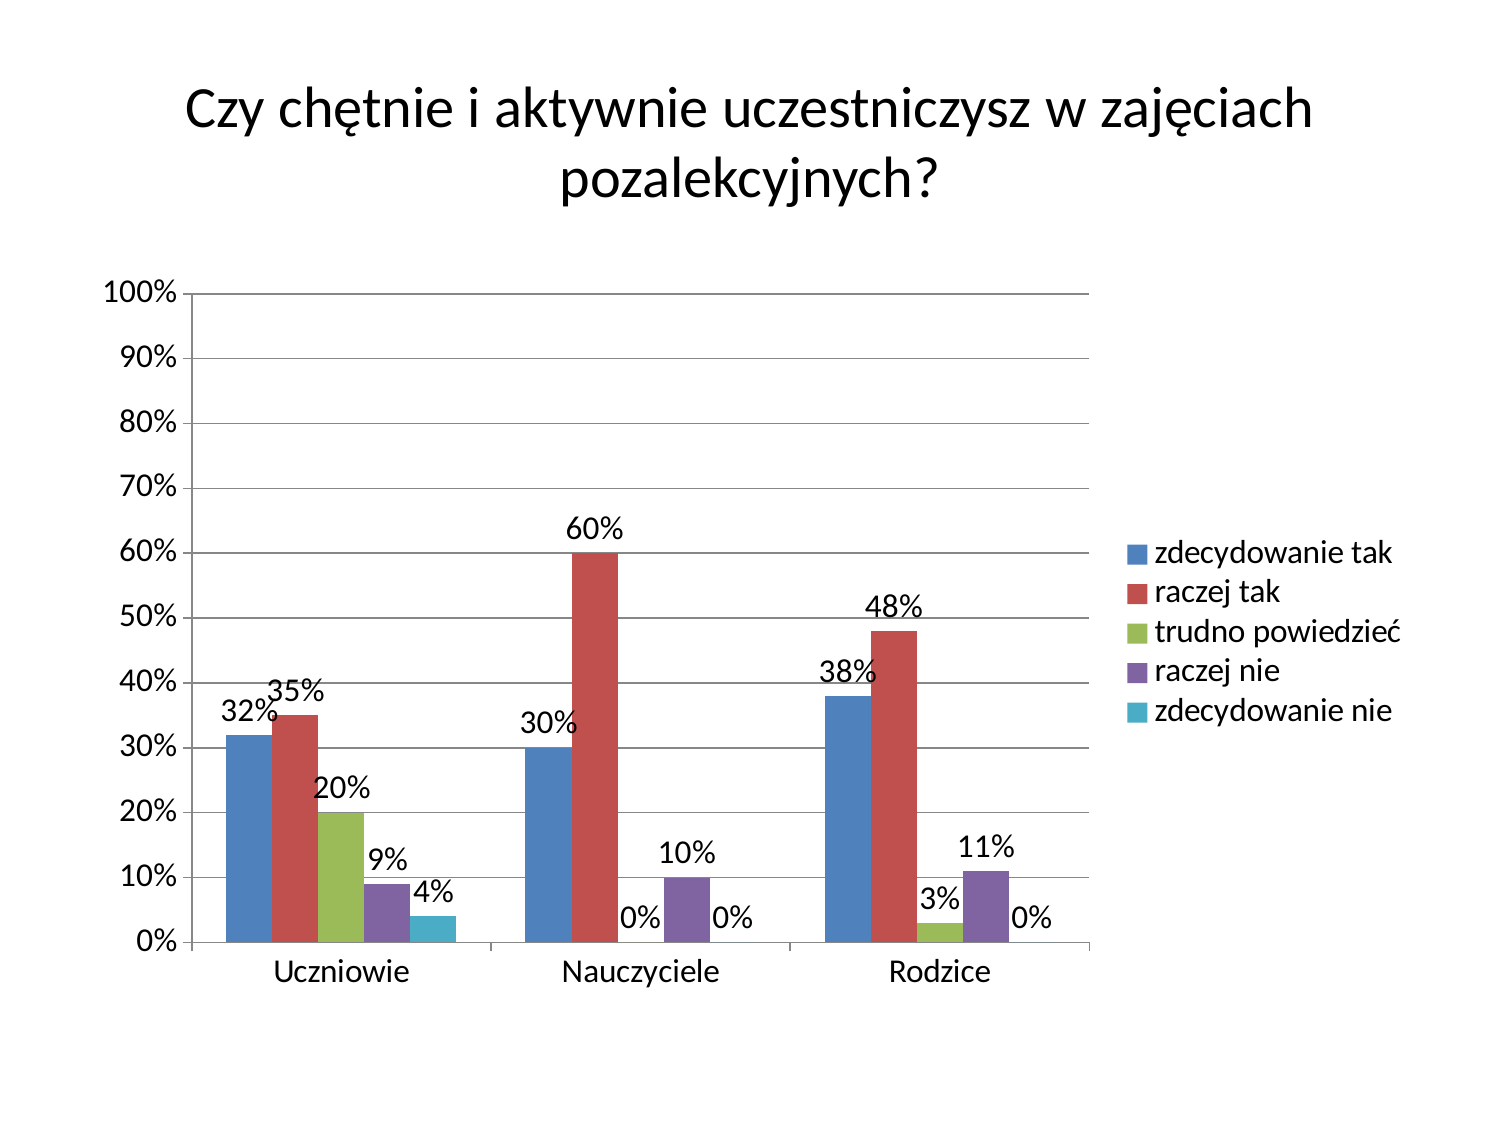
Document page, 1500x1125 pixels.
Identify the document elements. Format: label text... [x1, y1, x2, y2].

title Czy chętnie i aktywnie uczestniczysz w zajęciach pozalekcyjnych? [75, 45, 1425, 233]
chart [74, 262, 1426, 1006]
